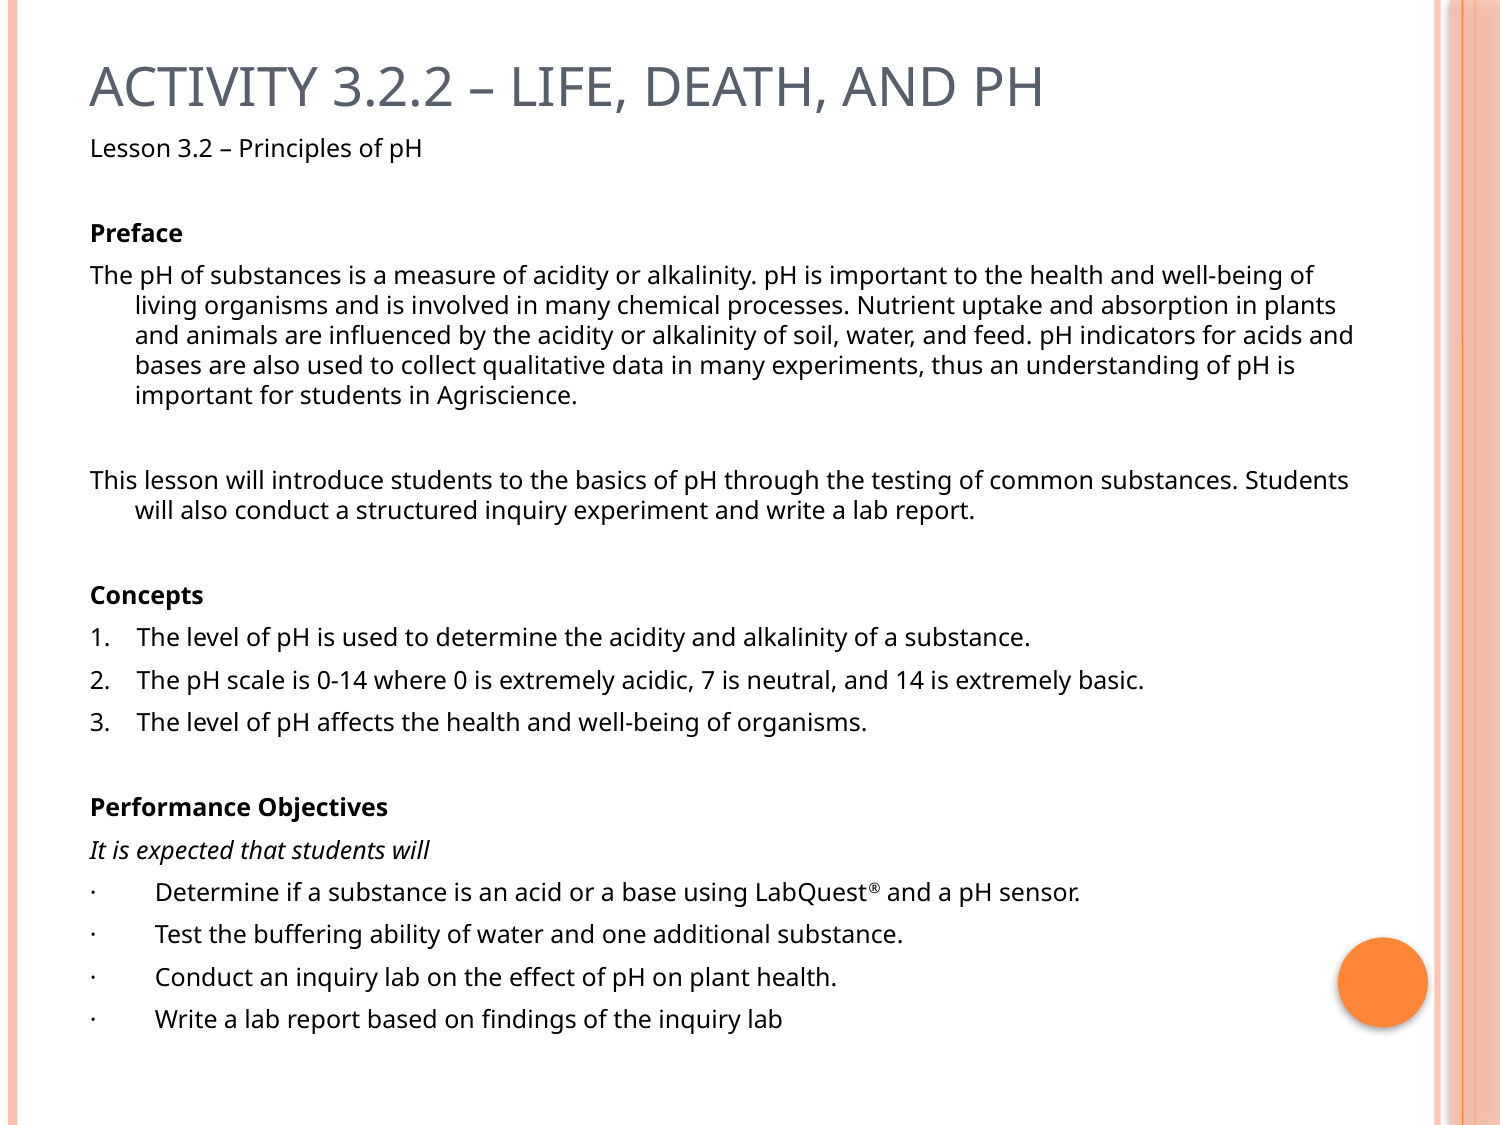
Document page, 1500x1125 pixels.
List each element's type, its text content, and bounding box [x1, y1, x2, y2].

list Lesson 3.2 – Principles of pH Preface The pH of substances is a measure of acidity or alkalinity. pH is important to the health and well-being of living organisms and is involved in many chemical processes. Nutrient uptake and absorption in plants and animals are influenced by the acidity or alkalinity of soil, water, and feed. pH indicators for acids and bases are also used to collect qualitative data in many experiments, thus an understanding of pH is important for students in Agriscience. This lesson will introduce students to the basics of pH through the testing of common substances. Students will also conduct a structured inquiry experiment and write a lab report. Concepts 1. The level of pH is used to determine the acidity and alkalinity of a substance. 2. The pH scale is 0-14 where 0 is extremely acidic, 7 is neutral, and 14 is extremely basic. 3. The level of pH affects the health and well-being of organisms. Performance Objectives It is expected that students will · Determine if a substance is an acid or a base using LabQuest® and a pH sensor. · Test the buffering ability of water and one additional substance. · Conduct an inquiry lab on the effect of pH on plant health. · Write a lab report based on findings of the inquiry lab [75, 125, 1400, 1062]
title Activity 3.2.2 – Life, Death, and pH [75, 45, 1300, 125]
